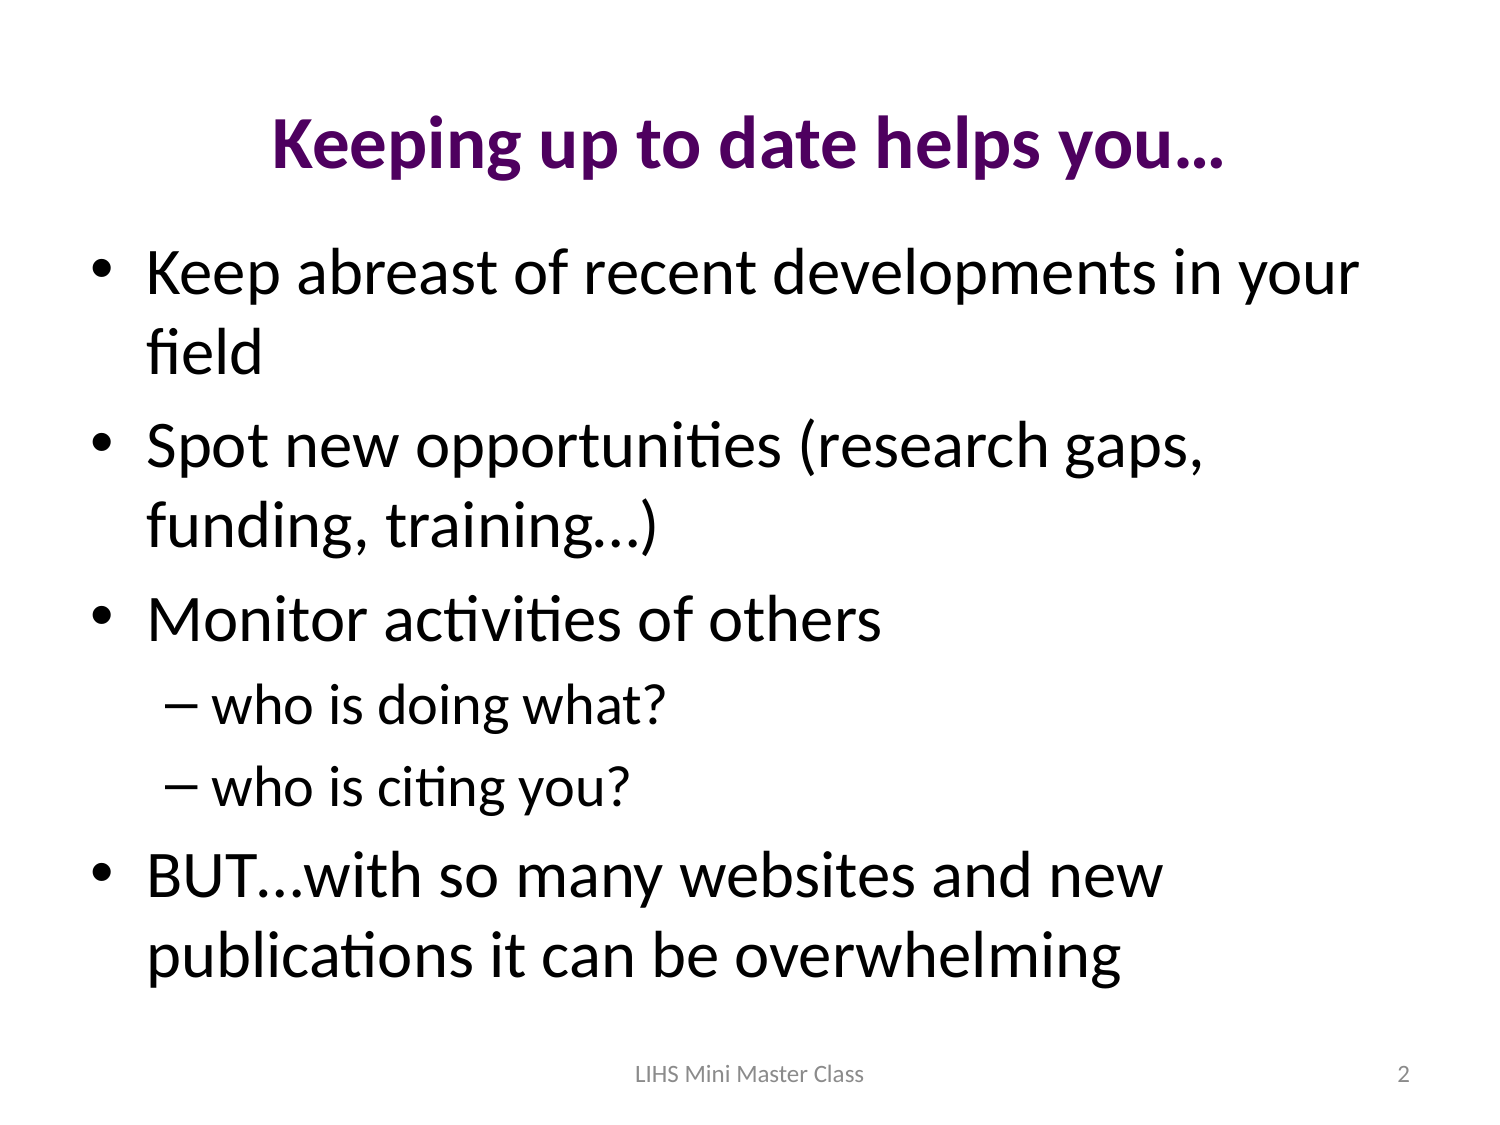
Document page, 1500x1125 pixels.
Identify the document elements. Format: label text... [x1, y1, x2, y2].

list Keep abreast of recent developments in your field Spot new opportunities (research gaps, funding, training…) Monitor activities of others who is doing what? who is citing you? BUT…with so many websites and new publications it can be overwhelming [75, 219, 1425, 1047]
footer LIHS Mini Master Class [512, 1042, 988, 1103]
slide_number 2 [1074, 1042, 1425, 1103]
title Keeping up to date helps you… [75, 45, 1425, 219]
